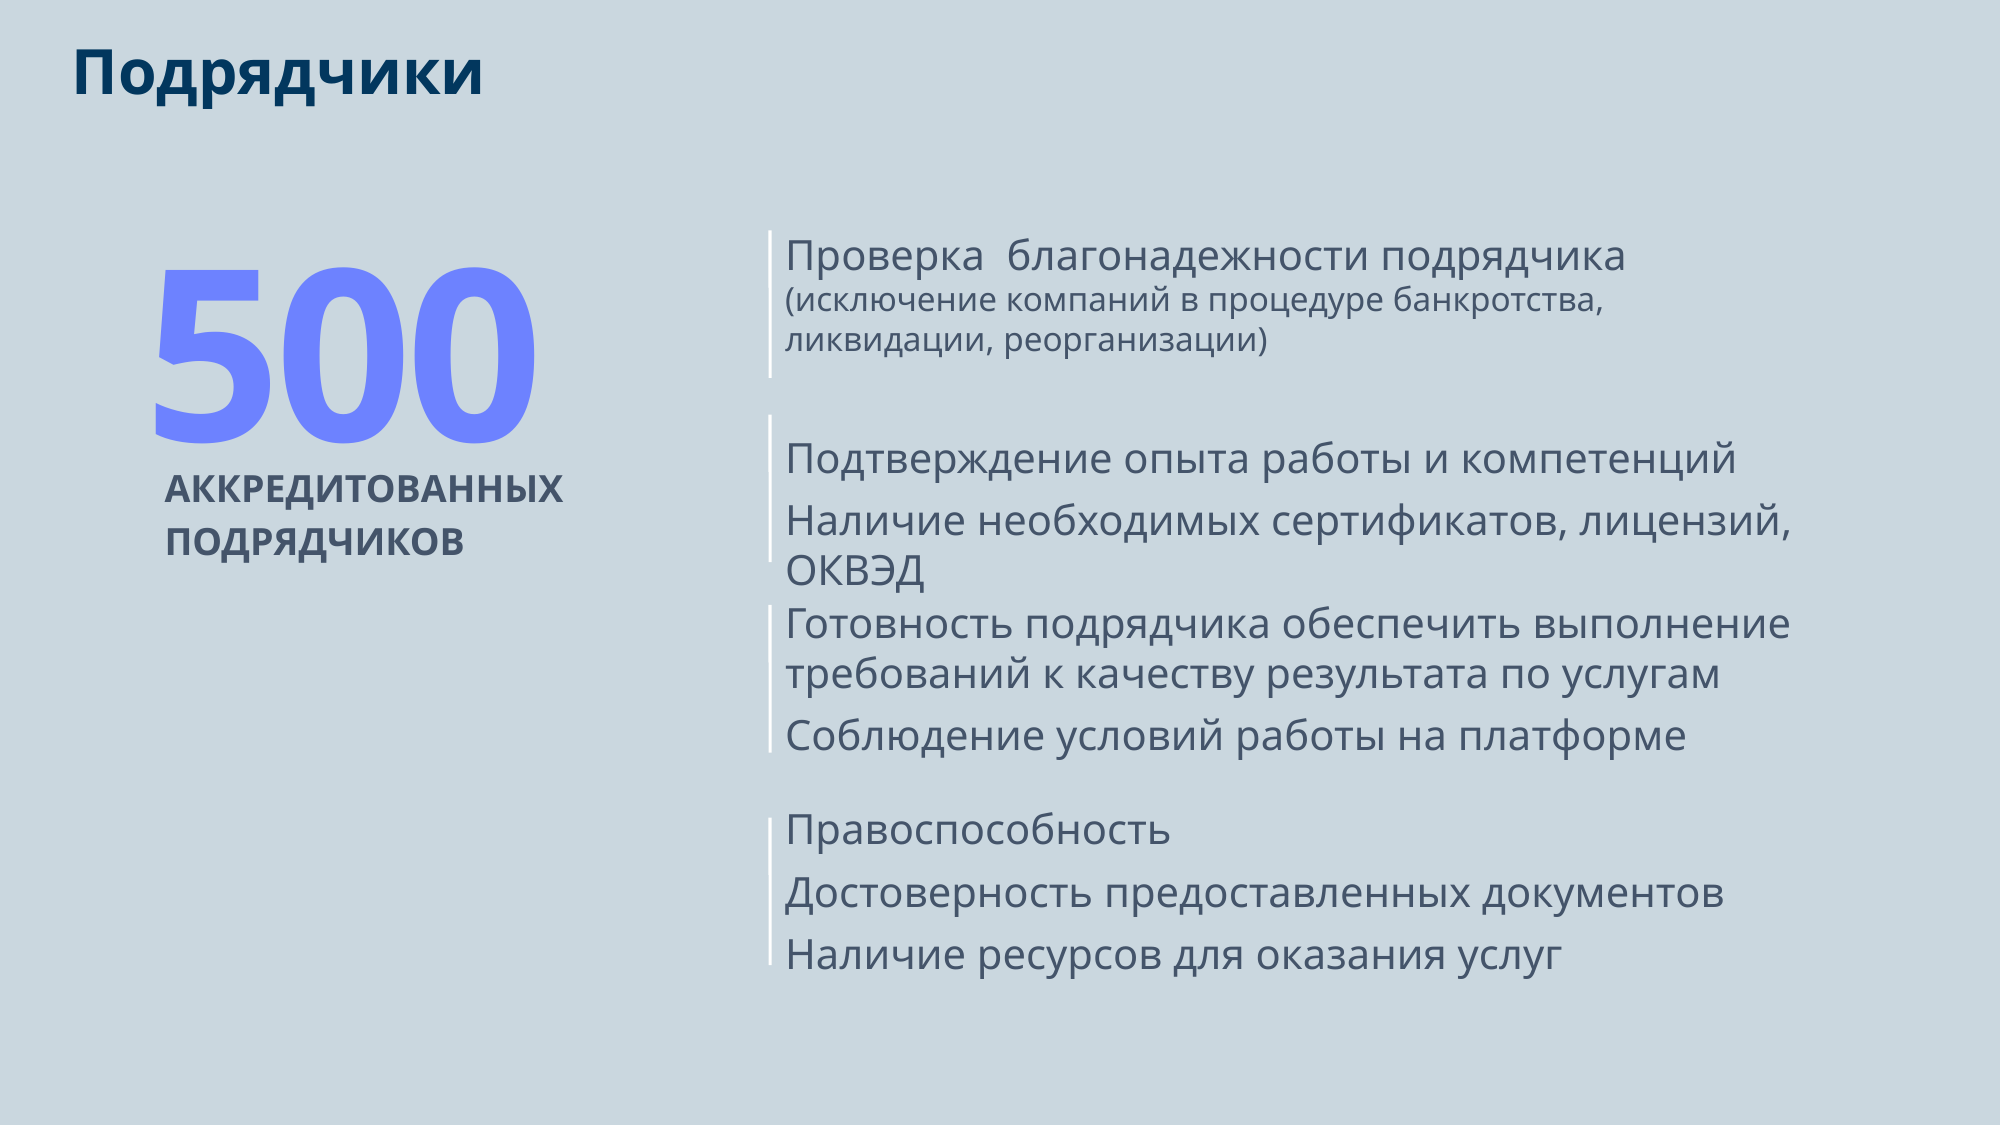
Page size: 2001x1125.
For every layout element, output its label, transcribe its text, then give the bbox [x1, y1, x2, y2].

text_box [770, 220, 1824, 378]
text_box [769, 414, 1892, 563]
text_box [770, 795, 1824, 988]
text_box Подрядчики [56, 28, 1000, 115]
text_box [107, 207, 581, 571]
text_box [770, 589, 1892, 769]
